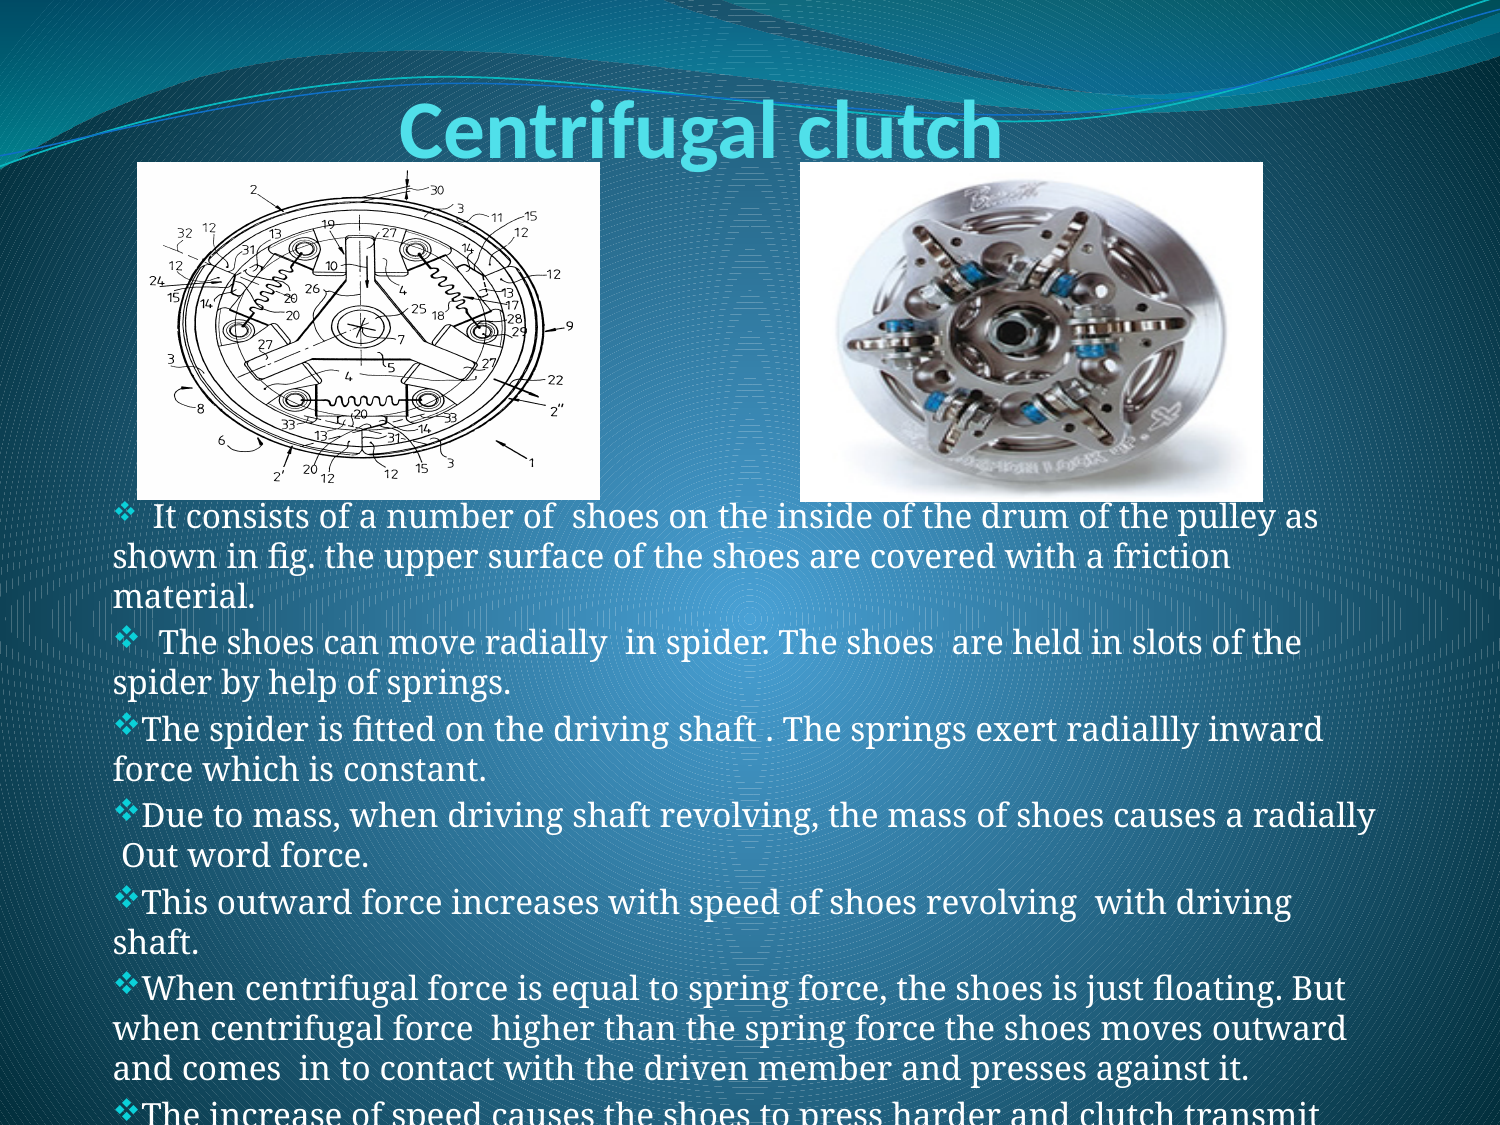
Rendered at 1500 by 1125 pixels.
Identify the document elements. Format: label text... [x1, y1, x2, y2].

title Centrifugal clutch [399, 50, 1050, 175]
picture [137, 162, 601, 501]
picture [799, 162, 1263, 502]
subtitle It consists of a number of shoes on the inside of the drum of the pulley as shown in fig. the upper surface of the shoes are covered with a friction material. The shoes can move radially in spider. The shoes are held in slots of the spider by help of springs. The spider is fitted on the driving shaft . The springs exert radiallly inward force which is constant. Due to mass, when driving shaft revolving, the mass of shoes causes a radially Out word force. This outward force increases with speed of shoes revolving with driving shaft. When centrifugal force is equal to spring force, the shoes is just floating. But when centrifugal force higher than the spring force the shoes moves outward and comes in to contact with the driven member and presses against it. The increase of speed causes the shoes to press harder and clutch transmit more power. [112, 487, 1389, 988]
